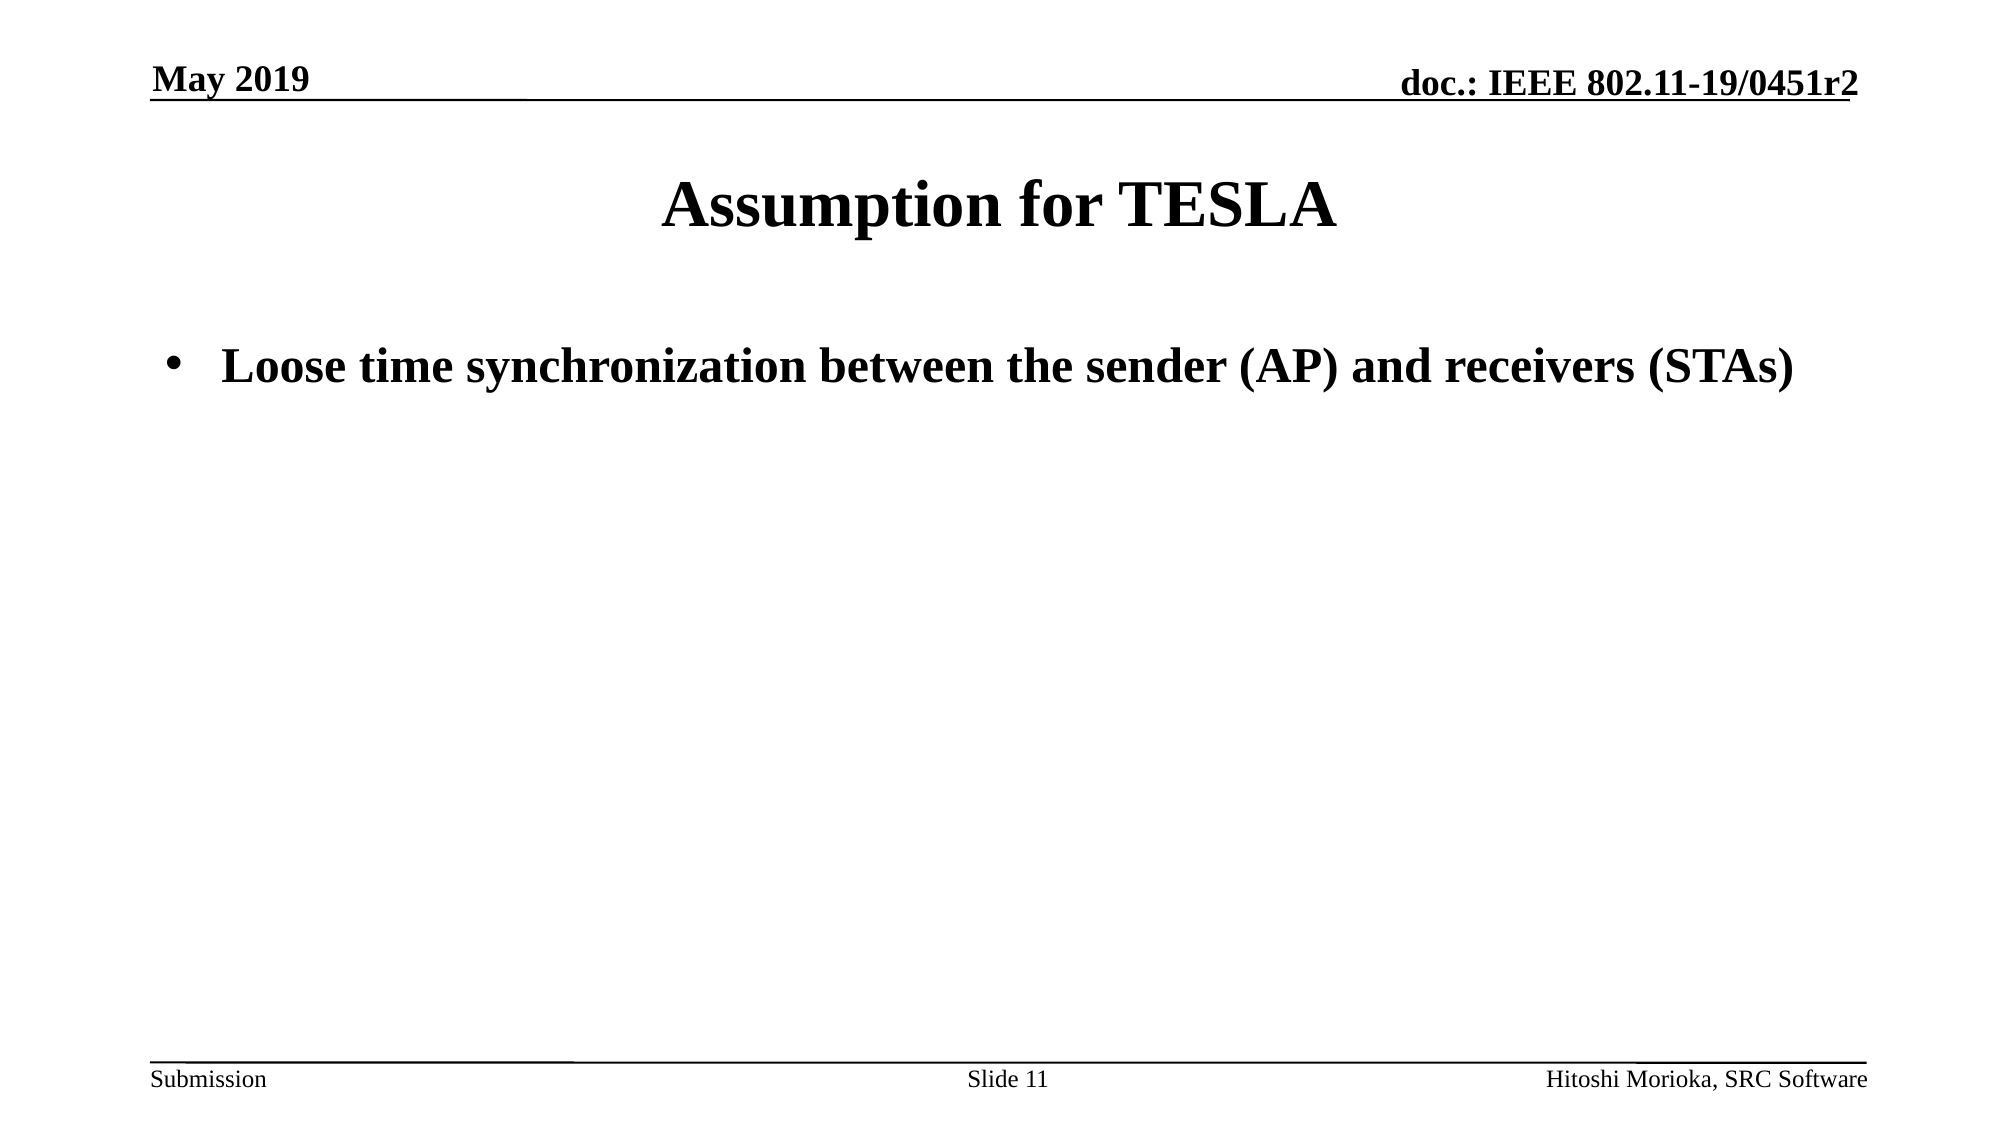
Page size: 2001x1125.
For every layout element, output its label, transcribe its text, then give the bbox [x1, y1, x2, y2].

list Loose time synchronization between the sender (AP) and receivers (STAs) [149, 324, 1850, 1000]
title Assumption for TESLA [149, 112, 1850, 288]
slide_number Slide 11 [950, 1061, 1067, 1123]
footer Hitoshi Morioka, SRC Software [1171, 1061, 1869, 1093]
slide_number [152, 54, 563, 100]
